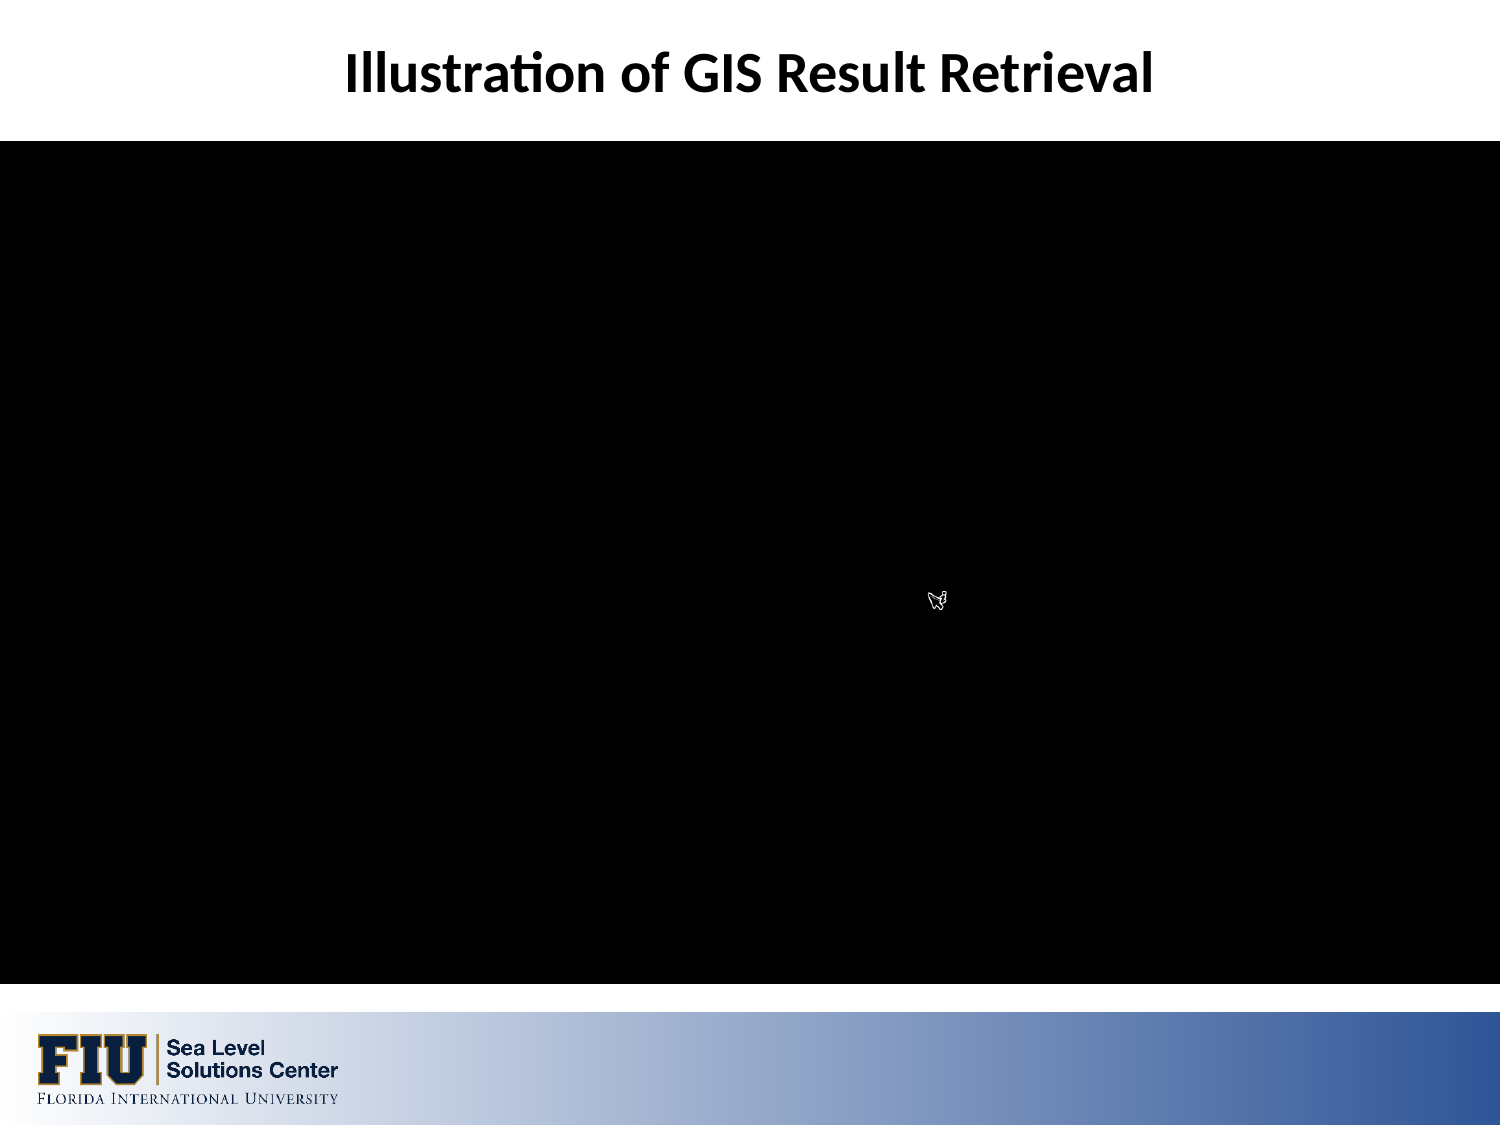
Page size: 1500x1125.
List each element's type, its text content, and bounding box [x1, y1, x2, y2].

text_box Illustration of GIS Result Retrieval [94, 26, 1406, 112]
text_box [0, 1012, 1500, 1125]
picture [37, 1034, 338, 1104]
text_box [0, 140, 1500, 985]
